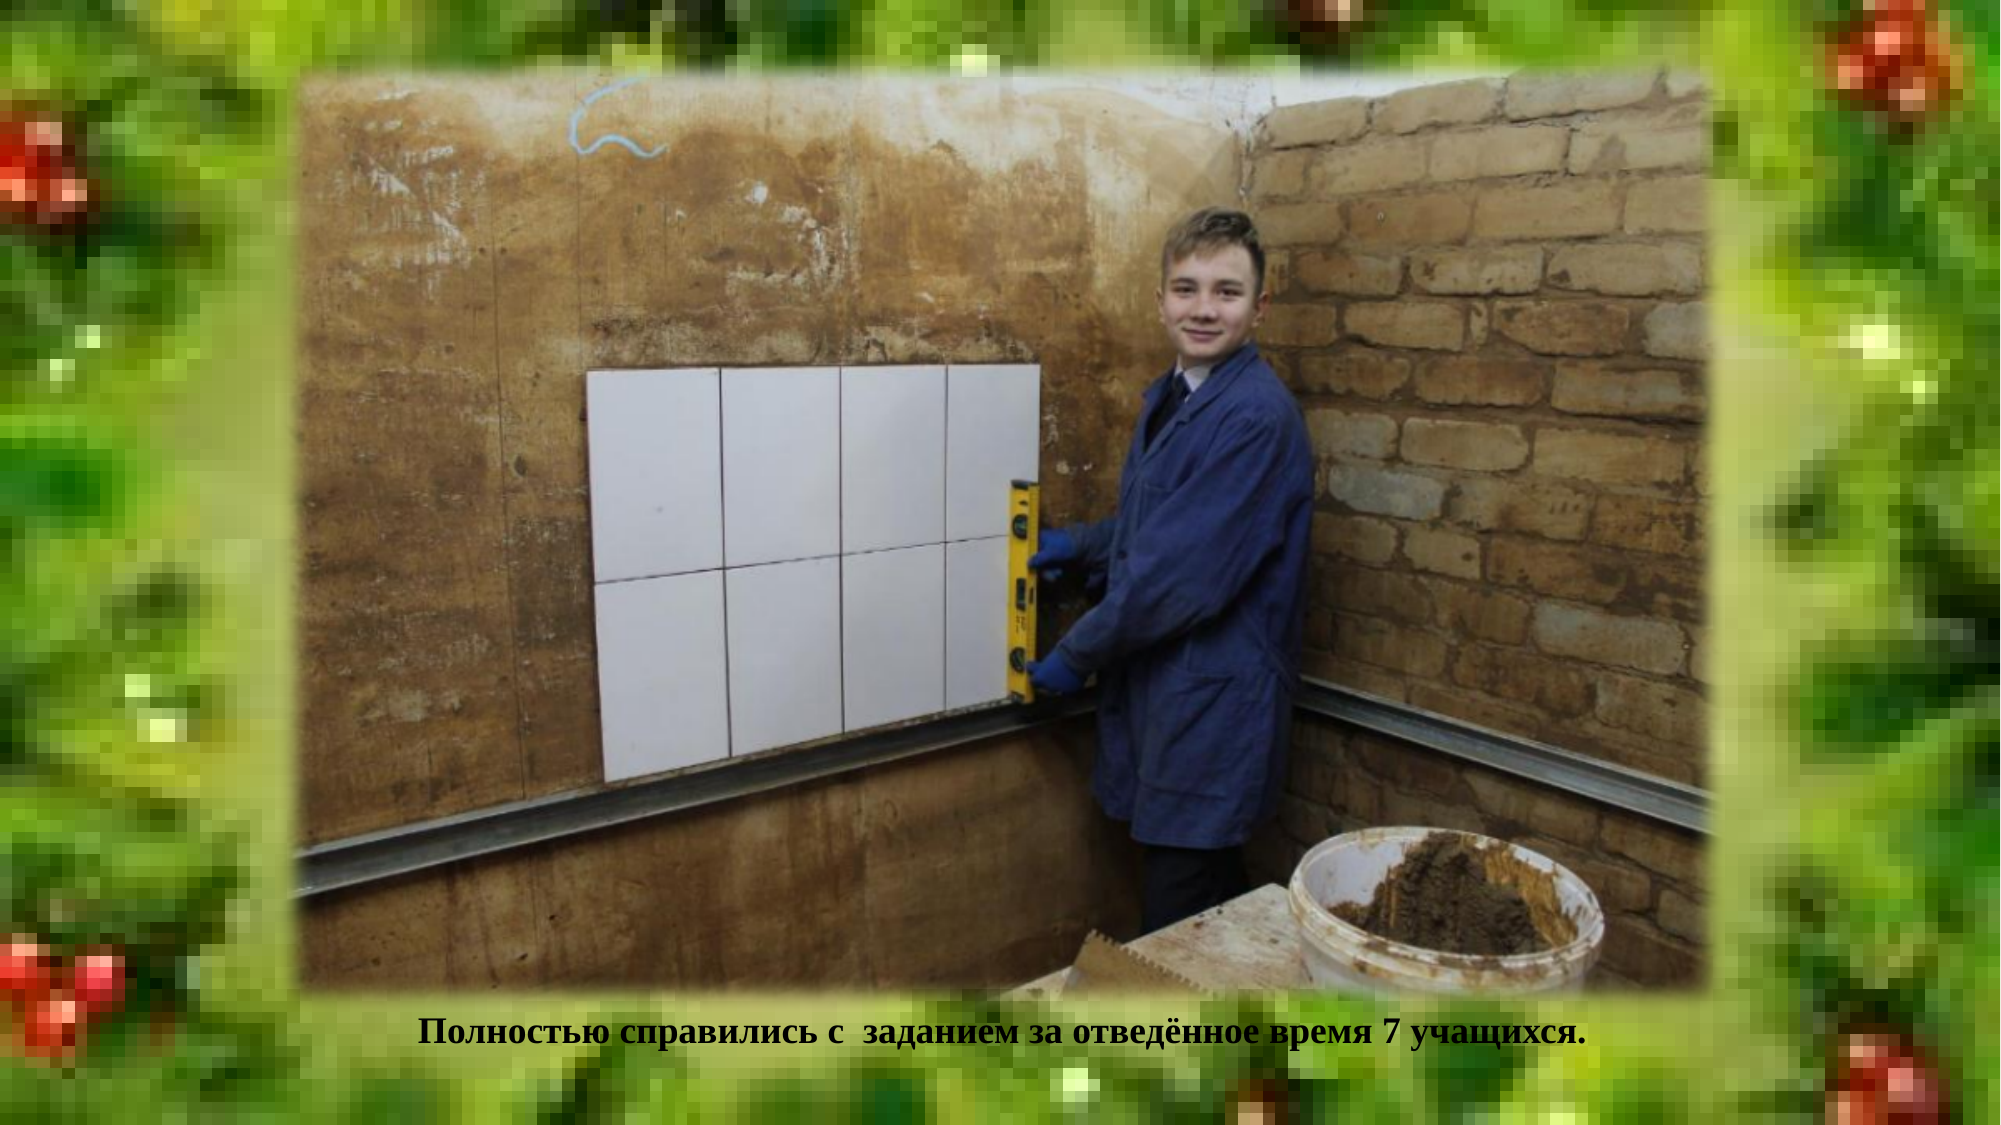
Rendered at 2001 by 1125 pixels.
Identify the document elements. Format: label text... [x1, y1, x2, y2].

picture [0, 0, 2001, 1125]
text_box Полностью справились с заданием за отведённое время 7 учащихся. [403, 1014, 1669, 1059]
